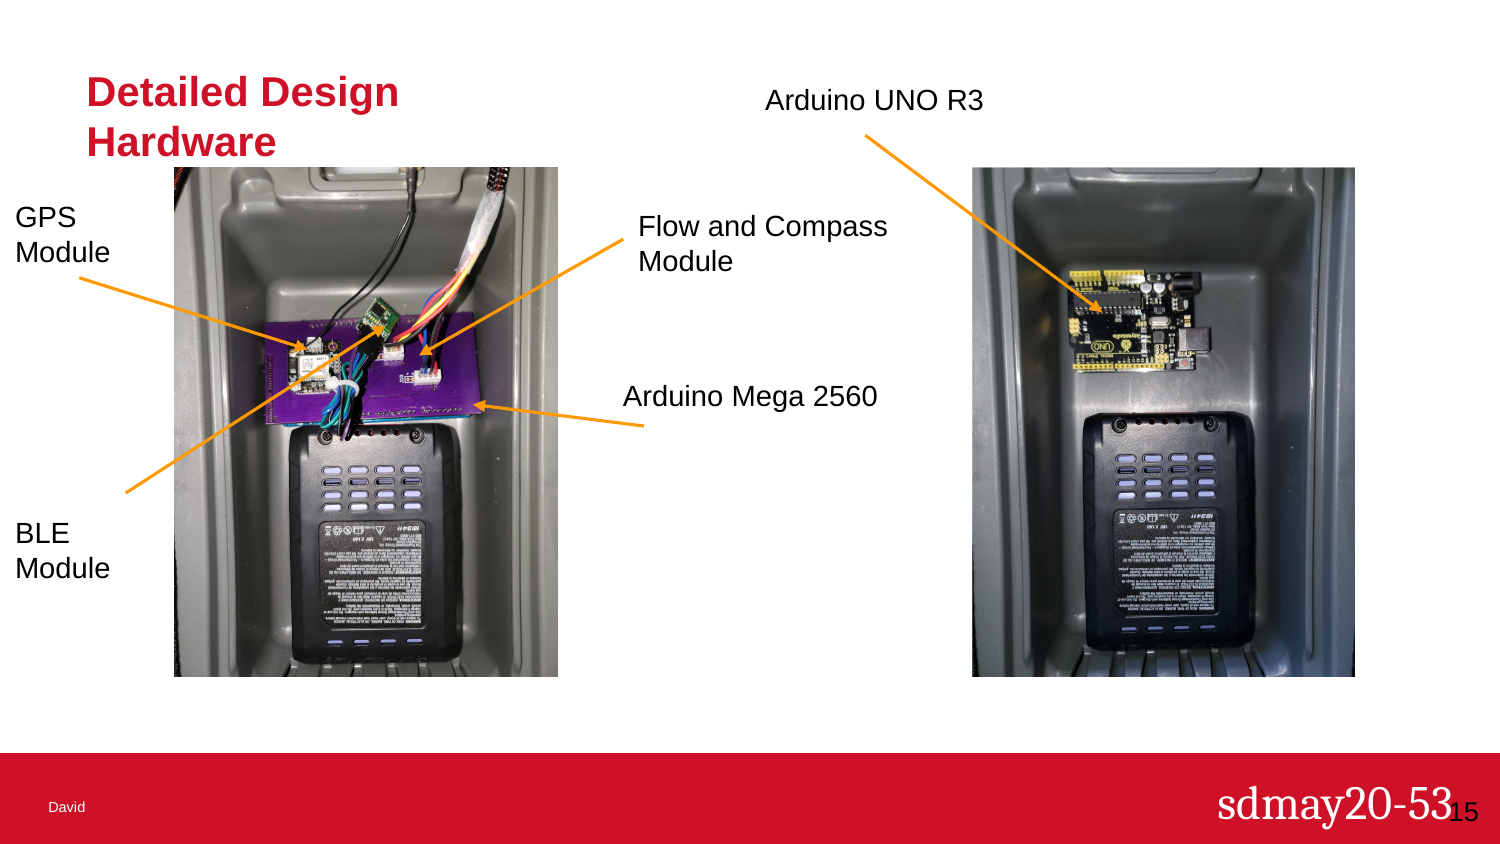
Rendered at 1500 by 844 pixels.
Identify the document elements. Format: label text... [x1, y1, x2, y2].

text_box GPS Module [0, 183, 159, 278]
text_box Arduino UNO R3 [749, 66, 1064, 161]
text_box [418, 238, 624, 356]
picture [908, 168, 1419, 676]
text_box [125, 325, 386, 494]
text_box Arduino Mega 2560 [607, 362, 903, 457]
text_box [472, 404, 645, 427]
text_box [865, 134, 1103, 313]
text_box Flow and Compass Module [623, 192, 859, 287]
slide_number ‹#› [1403, 779, 1494, 844]
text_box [78, 277, 308, 350]
title Detailed Design Hardware [71, 55, 565, 173]
picture [174, 166, 558, 677]
text_box BLE Module [0, 499, 159, 594]
text_box David [37, 786, 297, 839]
